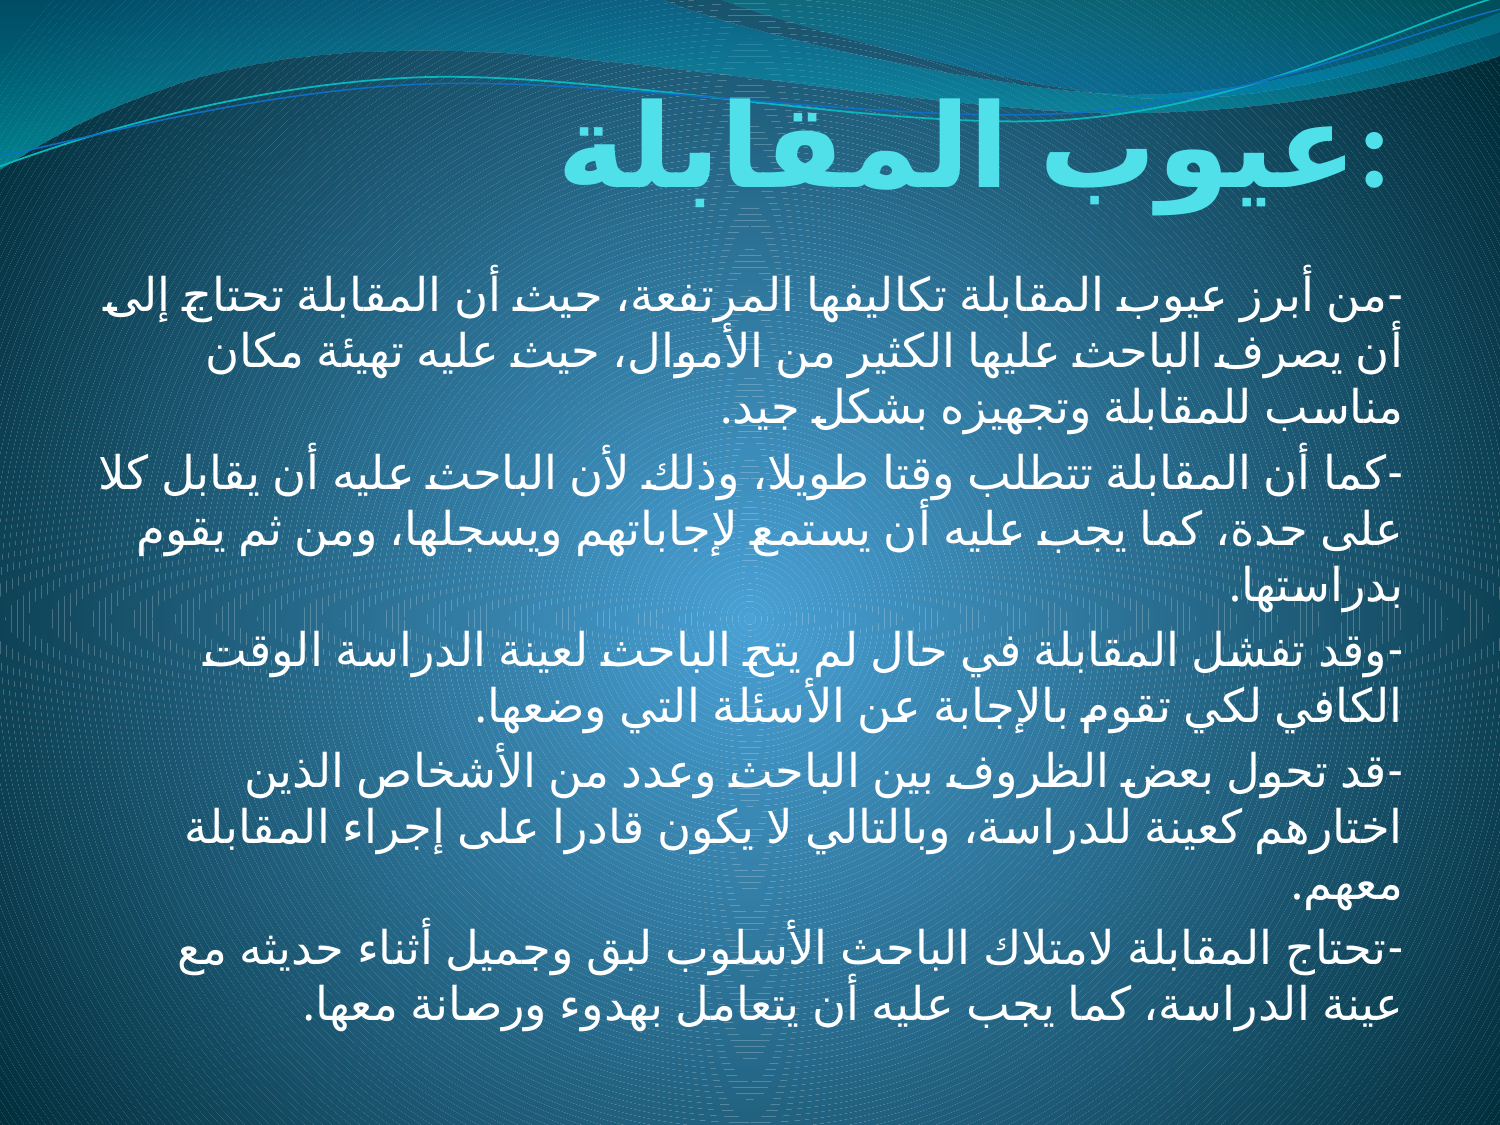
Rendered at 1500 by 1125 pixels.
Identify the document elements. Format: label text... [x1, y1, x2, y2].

subtitle -من أبرز عيوب المقابلة تكاليفها المرتفعة، حيث أن المقابلة تحتاج إلى أن يصرف الباحث عليها الكثير من الأموال، حيث عليه تهيئة مكان مناسب للمقابلة وتجهيزه بشكل جيد. -كما أن المقابلة تتطلب وقتا طويلا، وذلك لأن الباحث عليه أن يقابل كلا على حدة، كما يجب عليه أن يستمع لإجاباتهم ويسجلها، ومن ثم يقوم بدراستها. -وقد تفشل المقابلة في حال لم يتح الباحث لعينة الدراسة الوقت الكافي لكي تقوم بالإجابة عن الأسئلة التي وضعها. -قد تحول بعض الظروف بين الباحث وعدد من الأشخاص الذين اختارهم كعينة للدراسة، وبالتالي لا يكون قادرا على إجراء المقابلة معهم. -تحتاج المقابلة لامتلاك الباحث الأسلوب لبق وجميل أثناء حديثه مع عينة الدراسة، كما يجب عليه أن يتعامل بهدوء ورصانة معها. [82, 257, 1407, 1043]
title عيوب المقابلة: [105, 0, 1394, 211]
